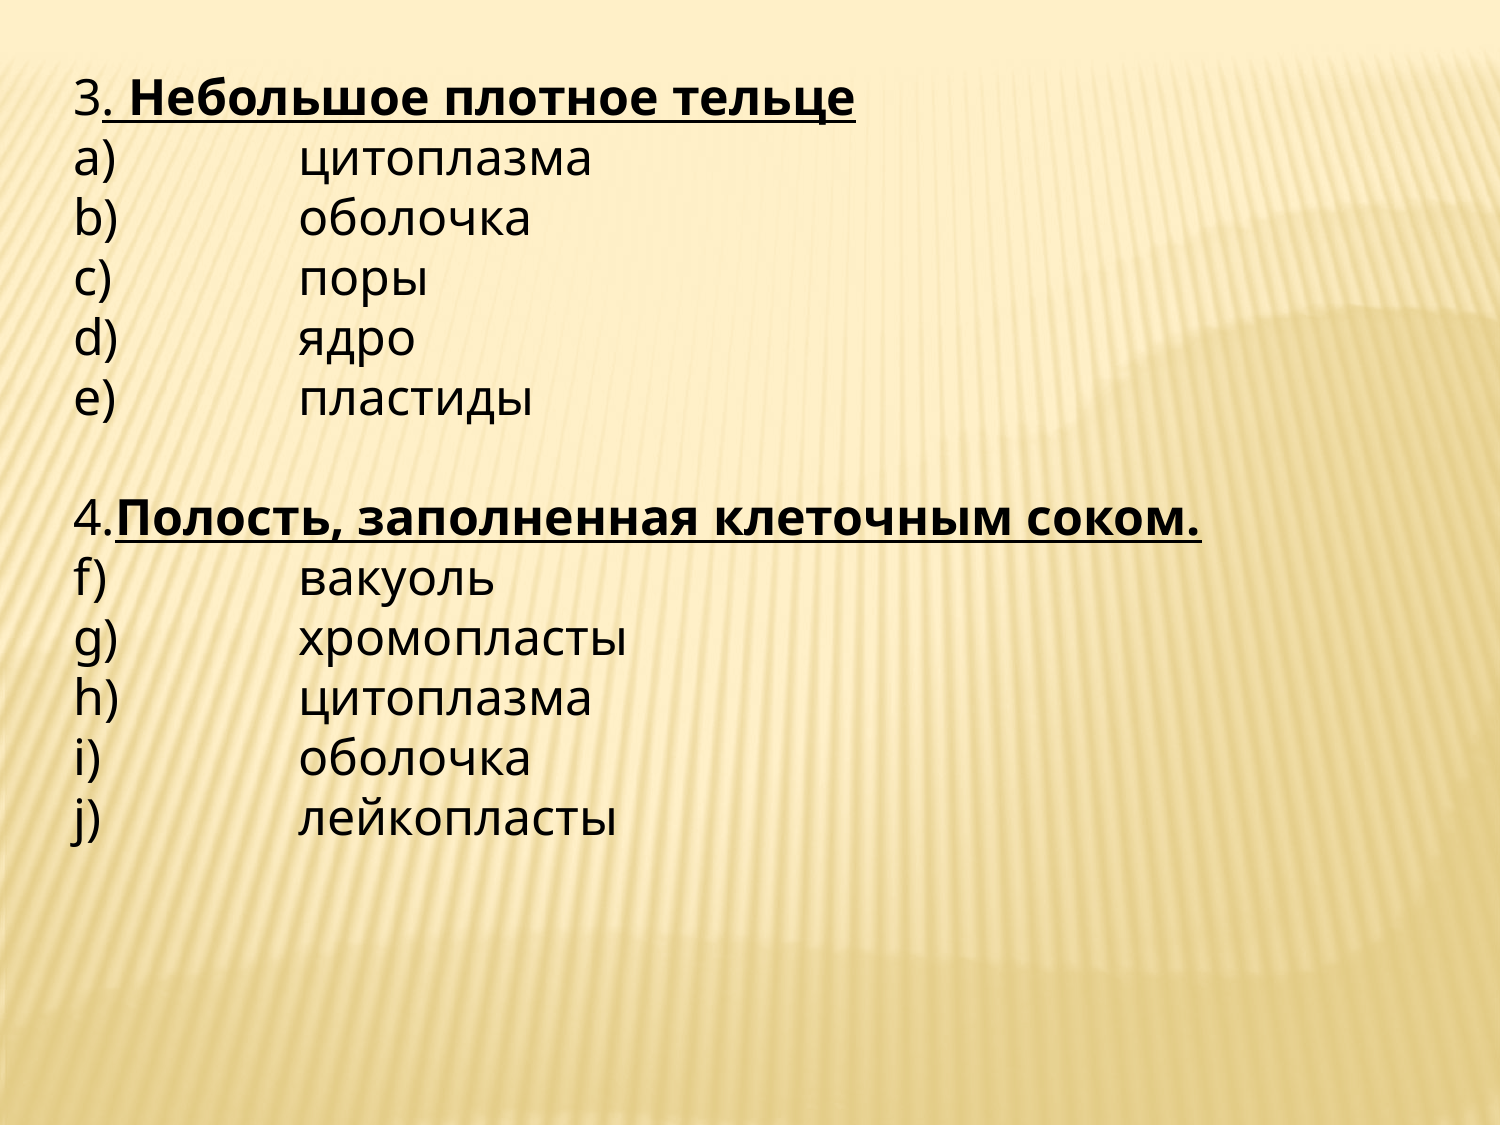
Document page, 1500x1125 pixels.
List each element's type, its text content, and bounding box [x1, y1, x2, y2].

text_box 3. Небольшое плотное тельце цитоплазма оболочка поры ядро пластиды 4.Полость, заполненная клеточным соком. вакуоль хромопласты цитоплазма оболочка лейкопласты [58, 58, 1453, 854]
